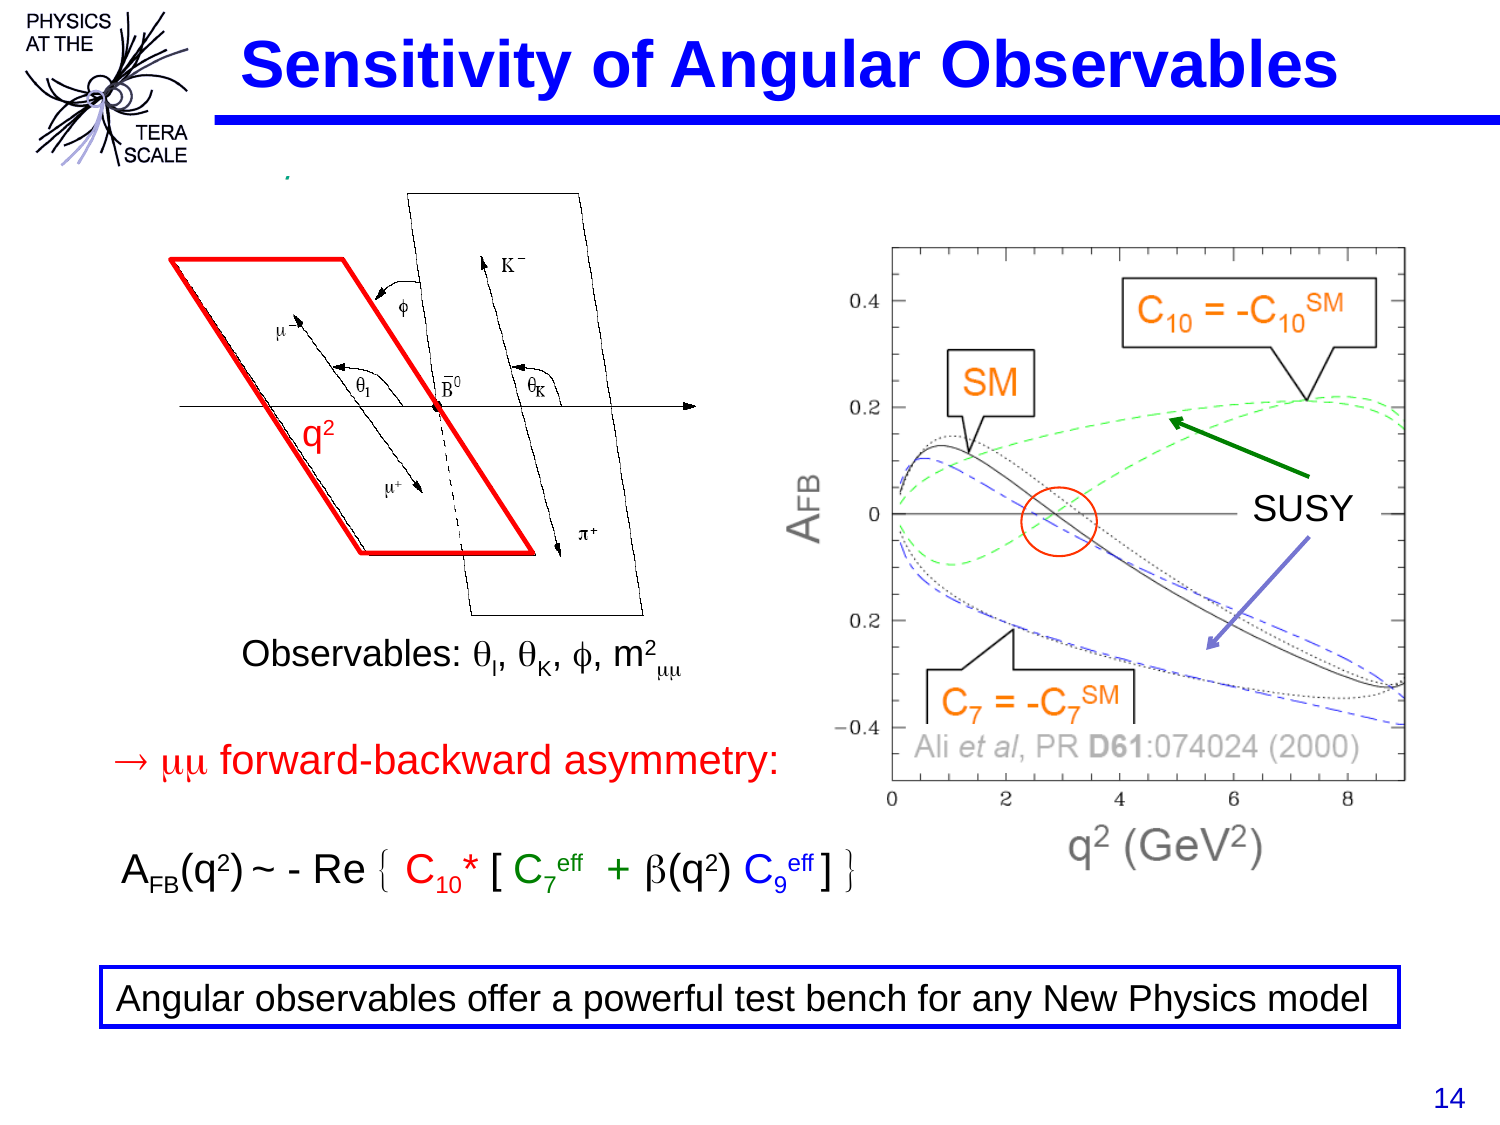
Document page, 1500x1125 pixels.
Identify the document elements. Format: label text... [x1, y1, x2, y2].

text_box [165, 162, 727, 617]
slide_number 14 [1130, 1071, 1481, 1118]
text_box AFB(q2) ~ - Re  C10* [ C7eff + (q2) C9eff ]  [106, 834, 932, 906]
title Sensitivity of Angular Observables [224, 1, 1475, 119]
text_box   forward-backward asymmetry: [99, 725, 765, 790]
text_box Angular observables offer a powerful test bench for any New Physics model [100, 966, 1399, 1027]
text_box Observables: l, K, , m2 [226, 621, 765, 688]
picture [770, 212, 1432, 882]
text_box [1201, 541, 1315, 646]
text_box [1209, 377, 1269, 519]
